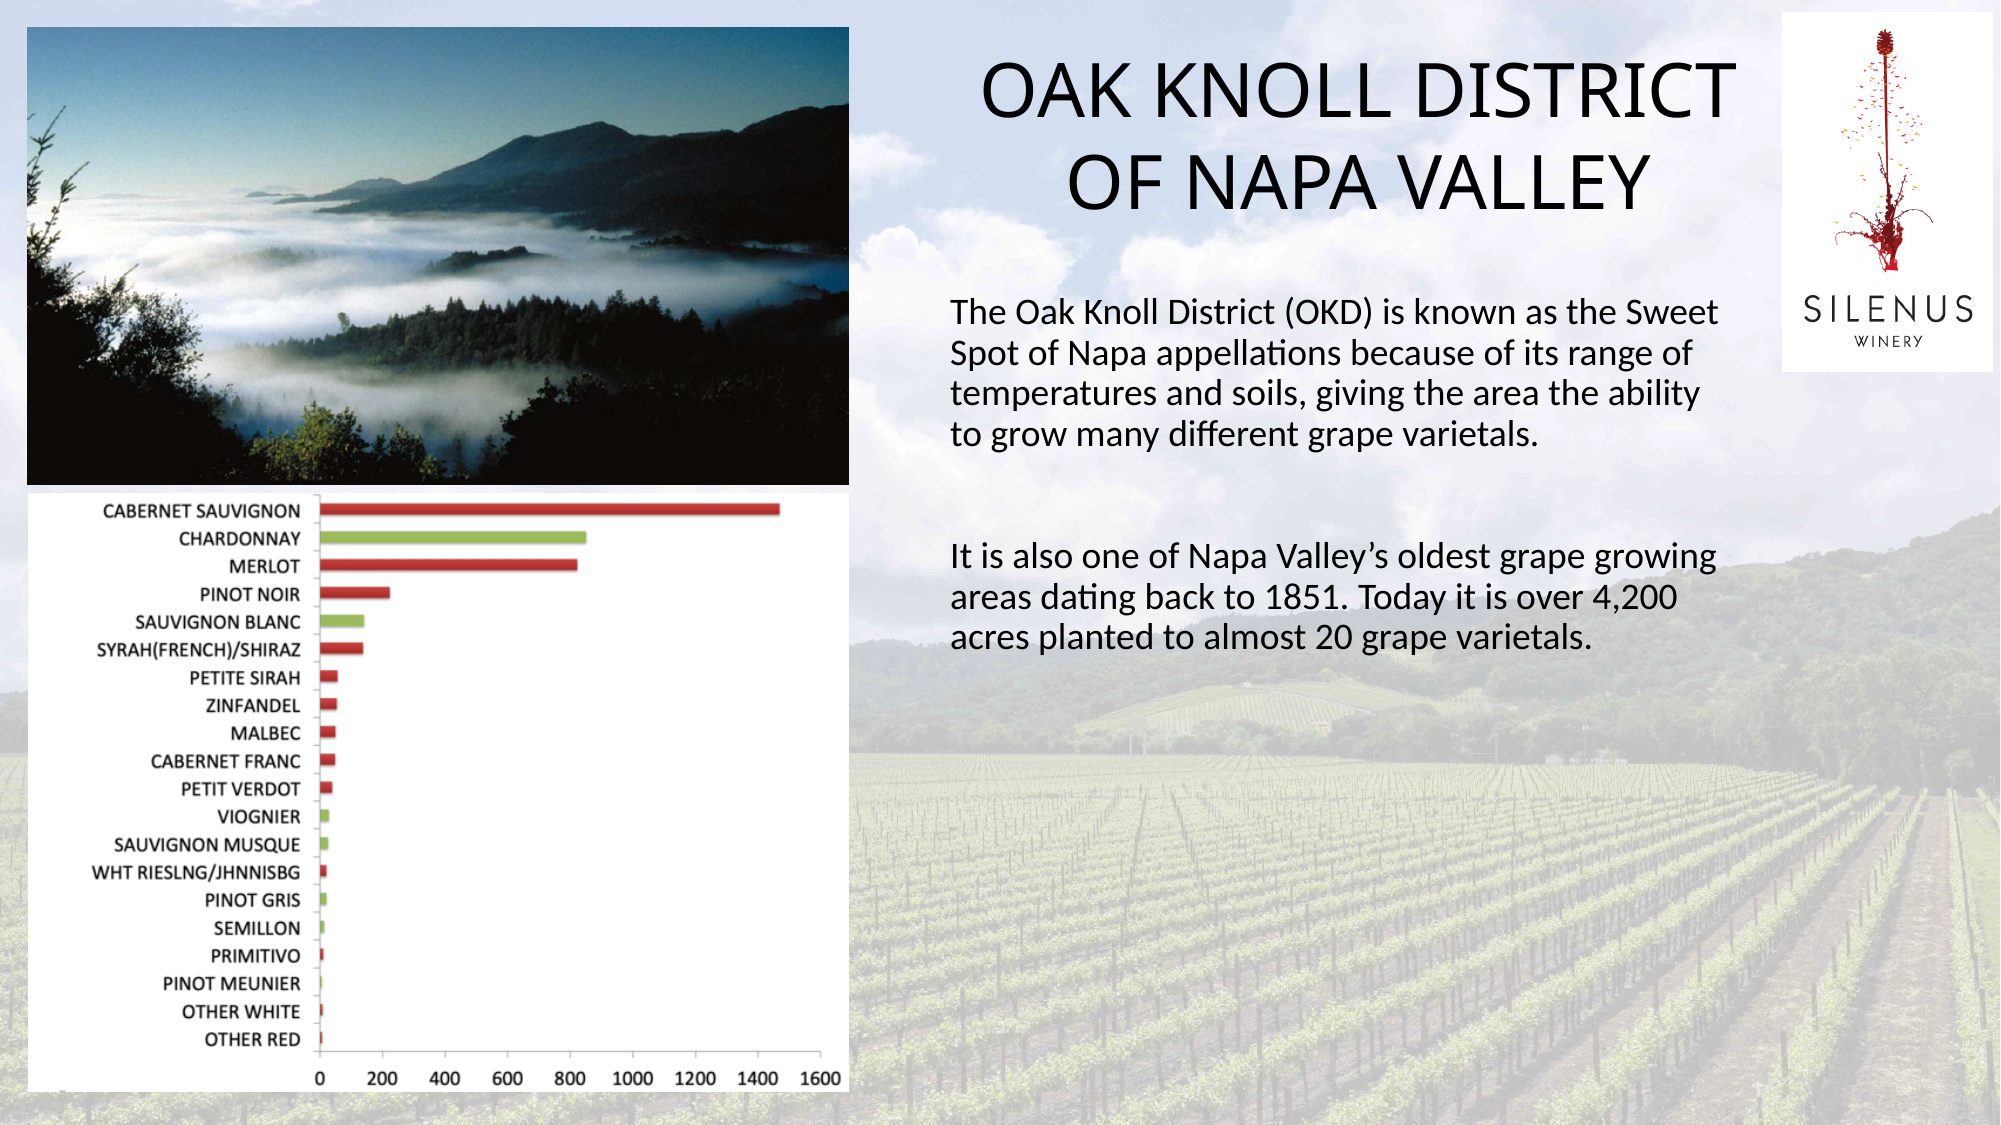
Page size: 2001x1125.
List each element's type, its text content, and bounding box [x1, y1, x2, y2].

list The Oak Knoll District (OKD) is known as the Sweet Spot of Napa appellations because of its range of temperatures and soils, giving the area the ability to grow many different grape varietals. It is also one of Napa Valley’s oldest grape growing areas dating back to 1851. Today it is over 4,200 acres planted to almost 20 grape varietals. [935, 284, 1744, 777]
picture [0, 0, 2001, 1125]
title OAK KNOLL DISTRICT OF NAPA VALLEY [949, 22, 1768, 249]
